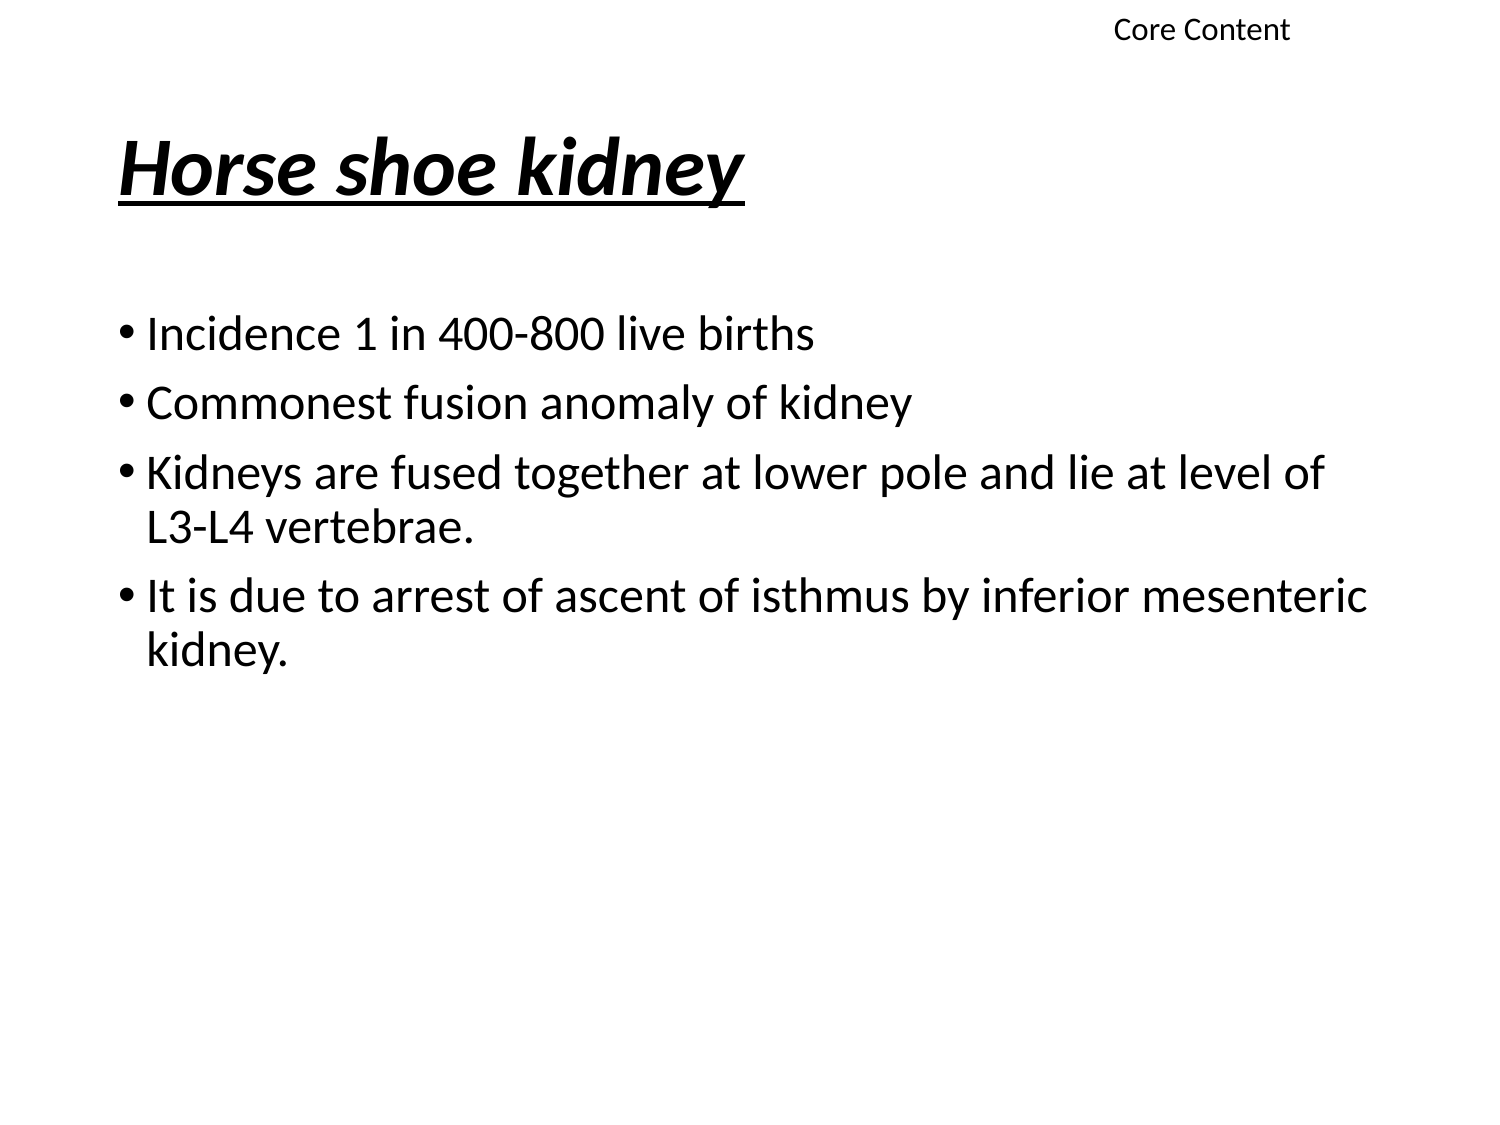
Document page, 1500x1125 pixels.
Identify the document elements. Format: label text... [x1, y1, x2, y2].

list Incidence 1 in 400-800 live births Commonest fusion anomaly of kidney Kidneys are fused together at lower pole and lie at level of L3-L4 vertebrae. It is due to arrest of ascent of isthmus by inferior mesenteric kidney. [103, 299, 1397, 1014]
text_box Core Content [905, 0, 1500, 56]
title Horse shoe kidney [103, 59, 1397, 278]
